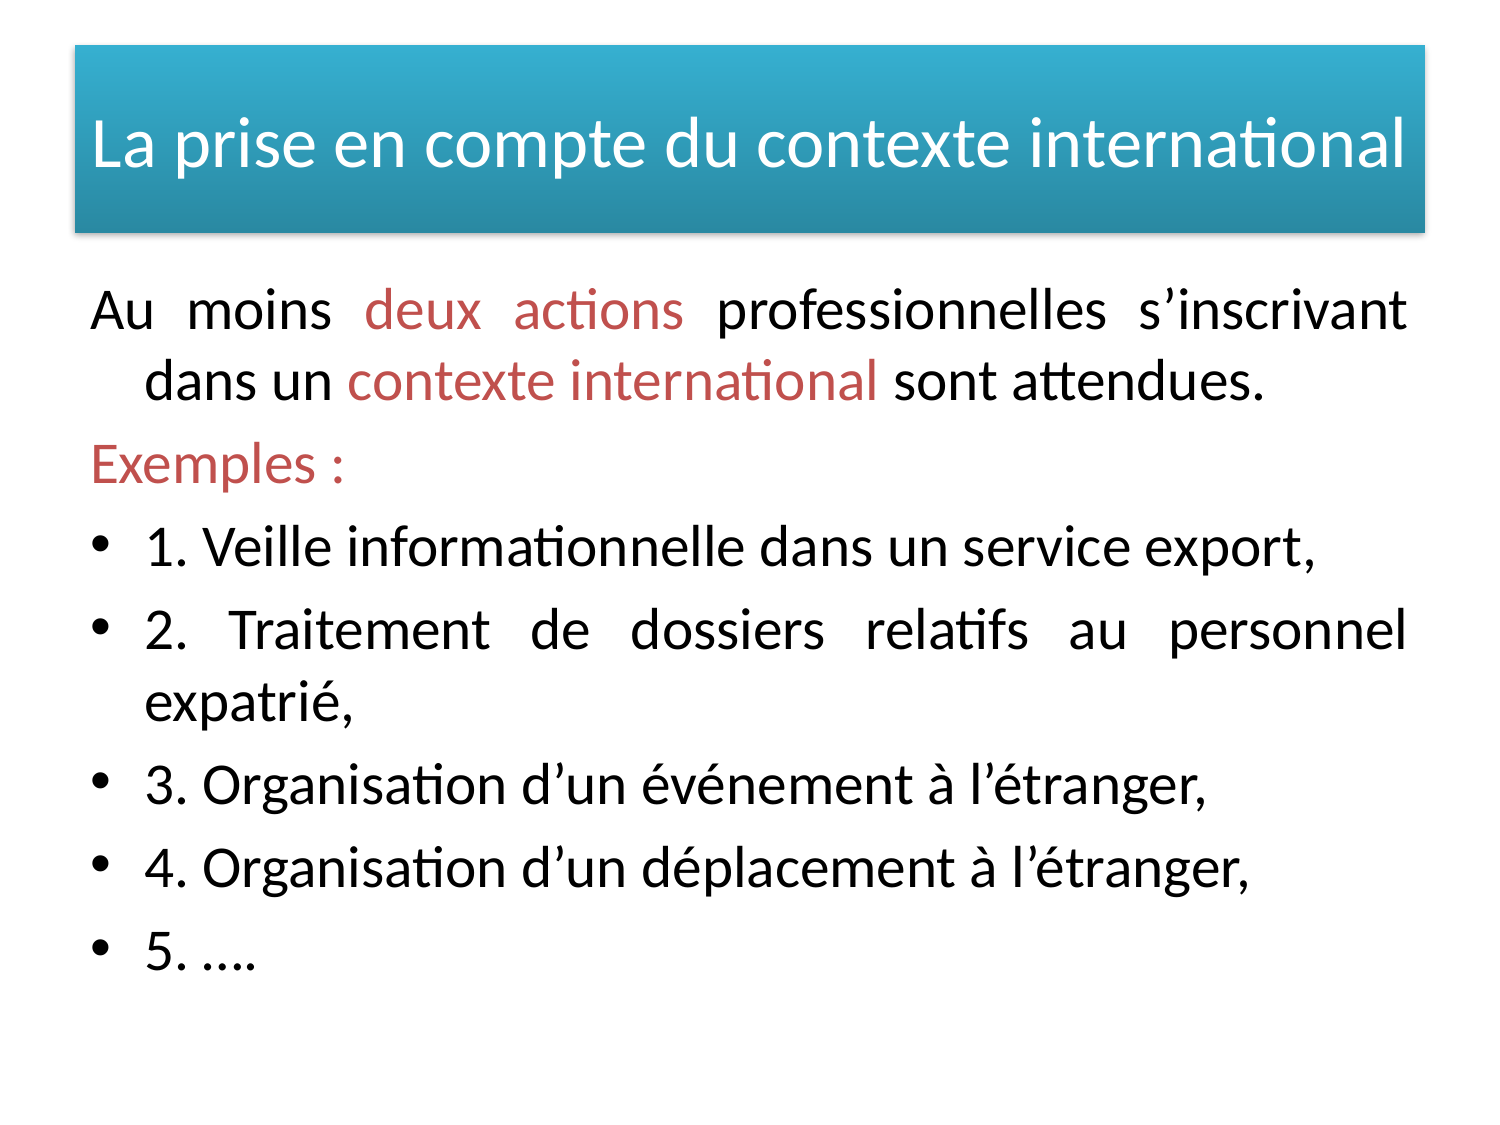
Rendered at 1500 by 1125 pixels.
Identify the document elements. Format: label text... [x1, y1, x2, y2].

list Au moins deux actions professionnelles s’inscrivant dans un contexte international sont attendues. Exemples : 1. Veille informationnelle dans un service export, 2. Traitement de dossiers relatifs au personnel expatrié, 3. Organisation d’un événement à l’étranger, 4. Organisation d’un déplacement à l’étranger, 5. …. [75, 262, 1425, 1005]
title La prise en compte du contexte international [75, 45, 1425, 233]
